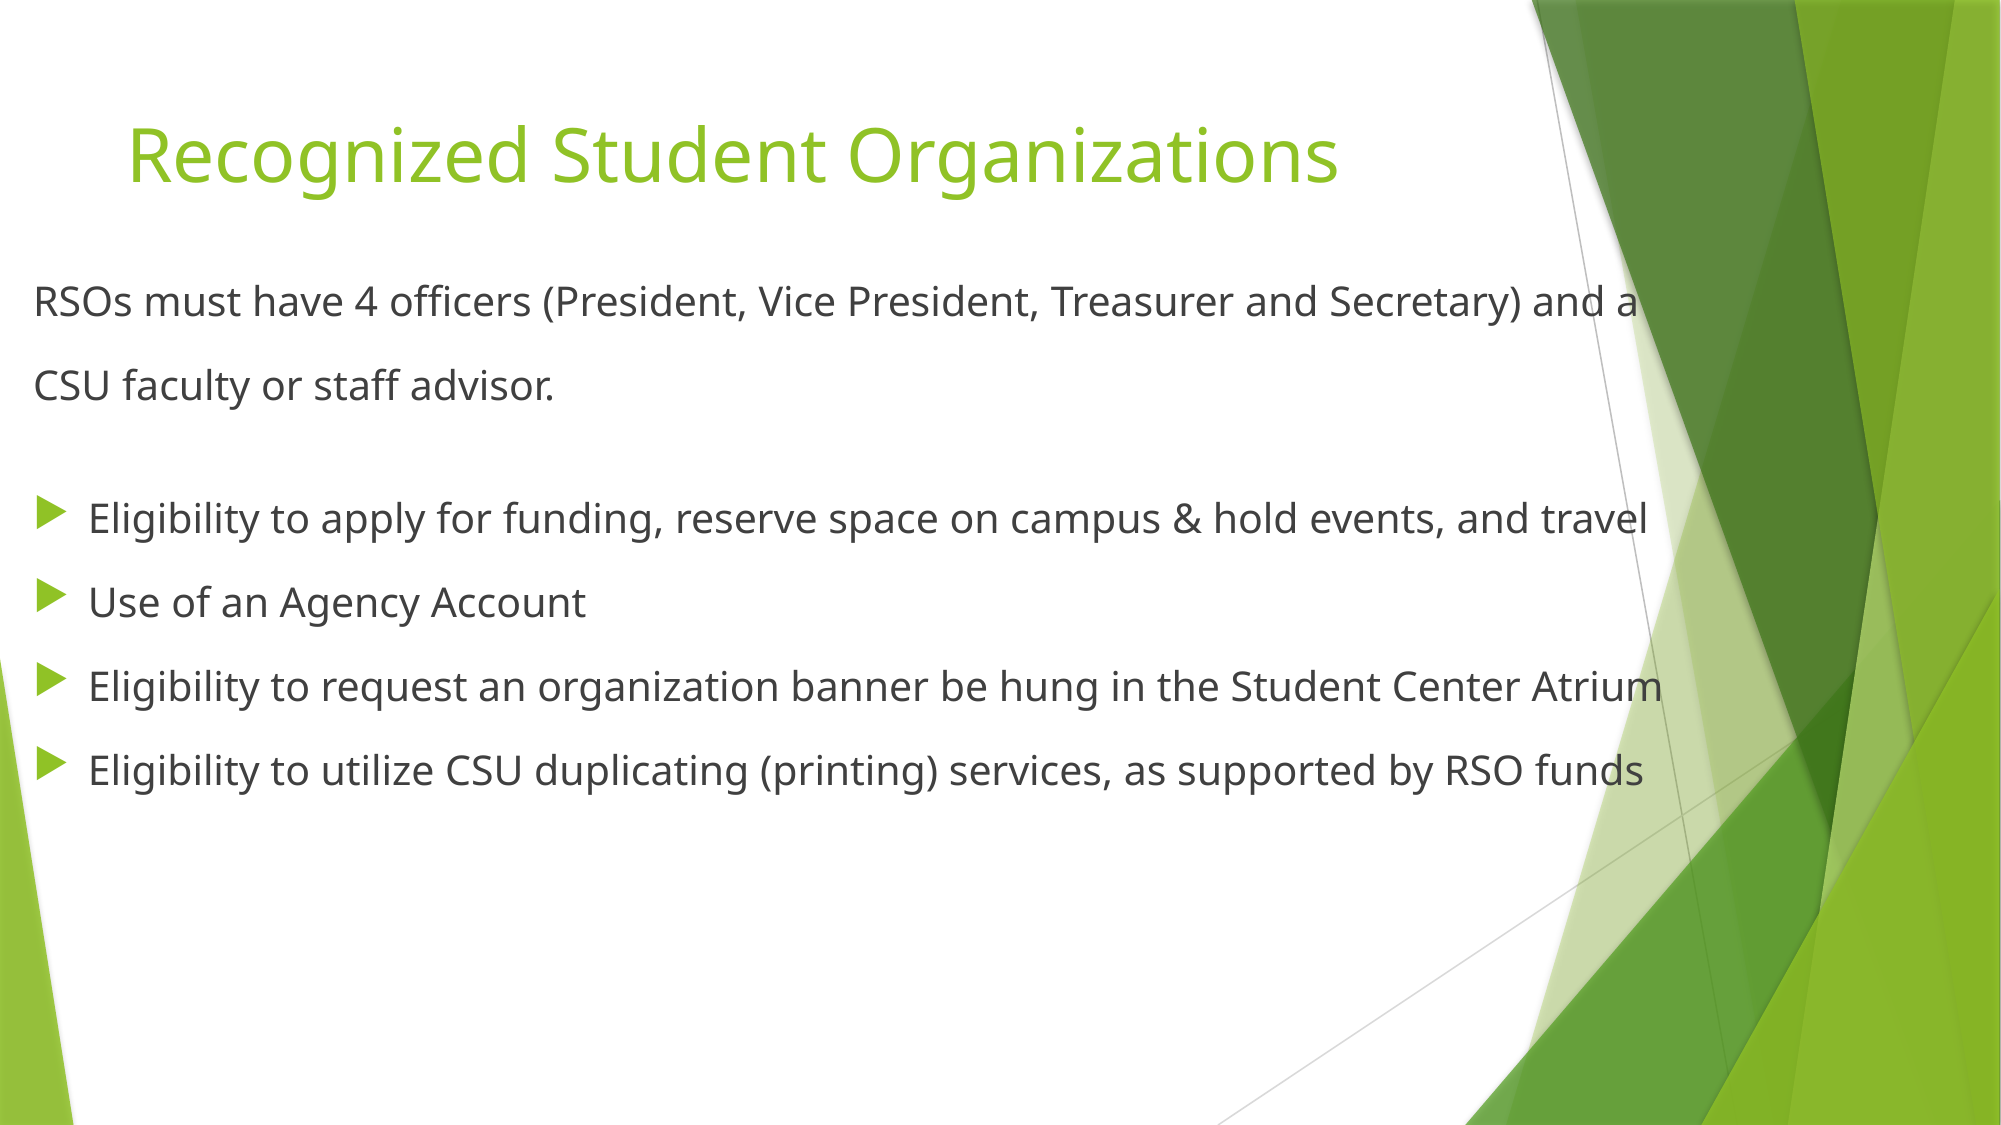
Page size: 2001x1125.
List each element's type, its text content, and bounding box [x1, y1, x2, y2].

list RSOs must have 4 officers (President, Vice President, Treasurer and Secretary) and a CSU faculty or staff advisor. Eligibility to apply for funding, reserve space on campus & hold events, and travel Use of an Agency Account Eligibility to request an organization banner be hung in the Student Center Atrium Eligibility to utilize CSU duplicating (printing) services, as supported by RSO funds [18, 233, 1728, 809]
title Recognized Student Organizations [111, 99, 1522, 233]
